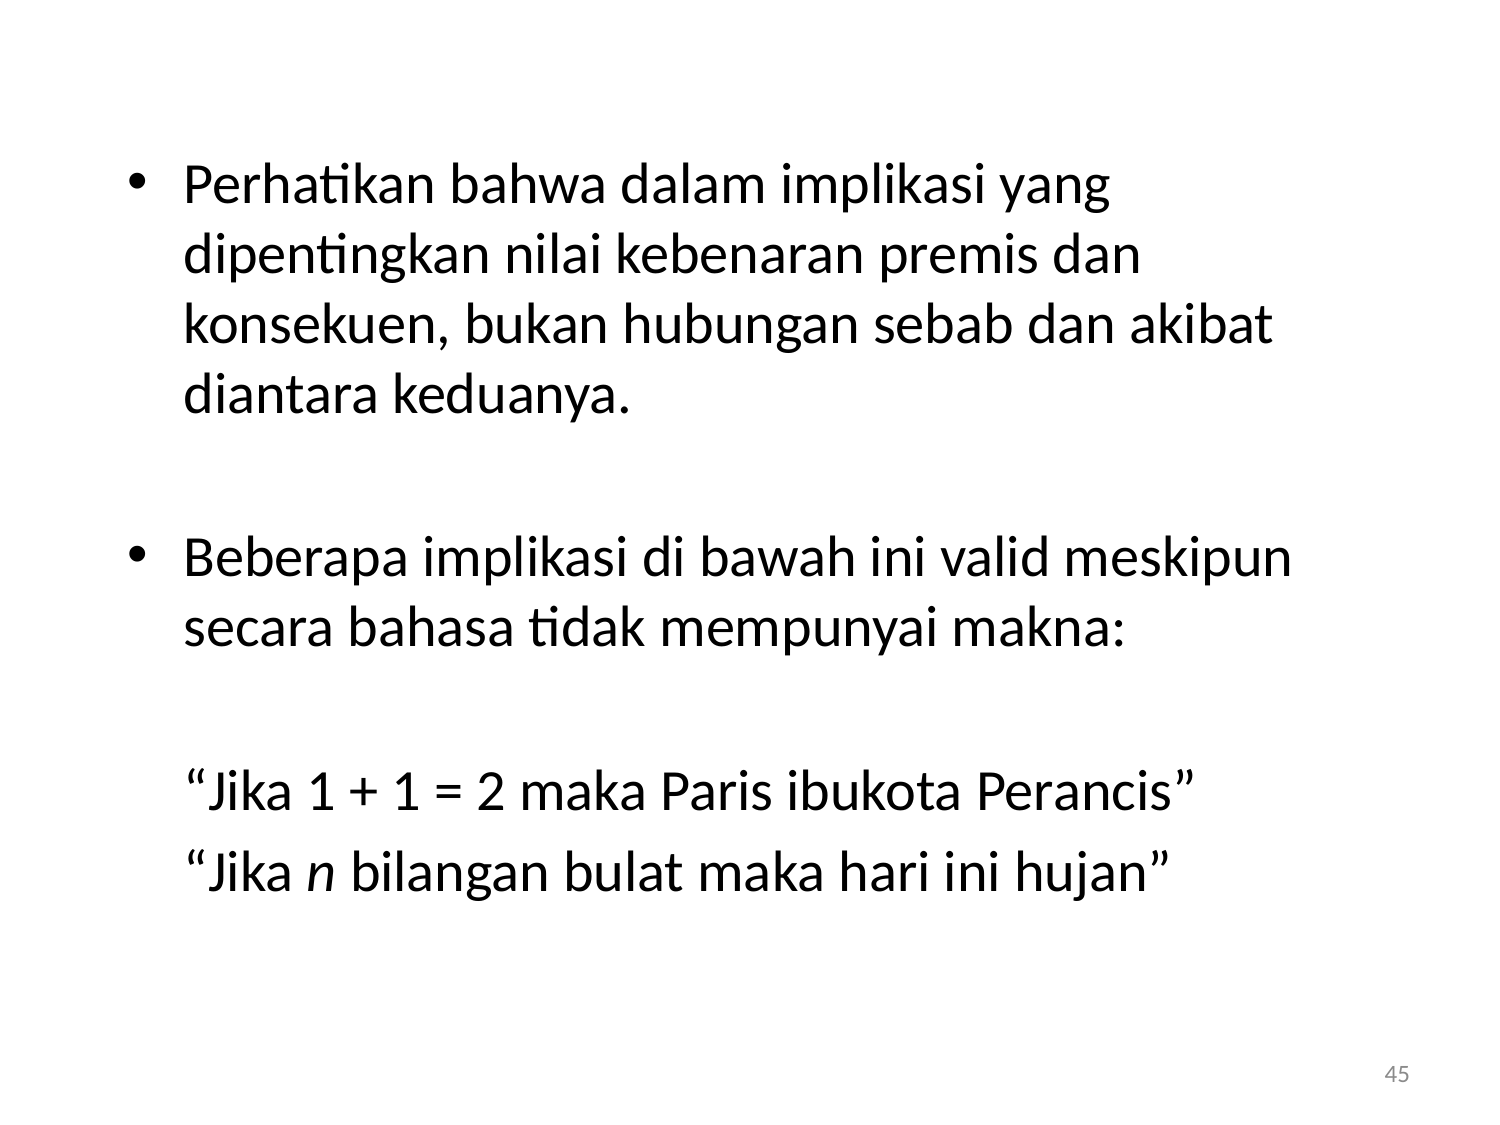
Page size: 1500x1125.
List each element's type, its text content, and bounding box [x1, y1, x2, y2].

list Perhatikan bahwa dalam implikasi yang dipentingkan nilai kebenaran premis dan konsekuen, bukan hubungan sebab dan akibat diantara keduanya. Beberapa implikasi di bawah ini valid meskipun secara bahasa tidak mempunyai makna: “Jika 1 + 1 = 2 maka Paris ibukota Perancis” “Jika n bilangan bulat maka hari ini hujan” [112, 137, 1388, 1000]
slide_number 45 [1074, 1042, 1425, 1103]
